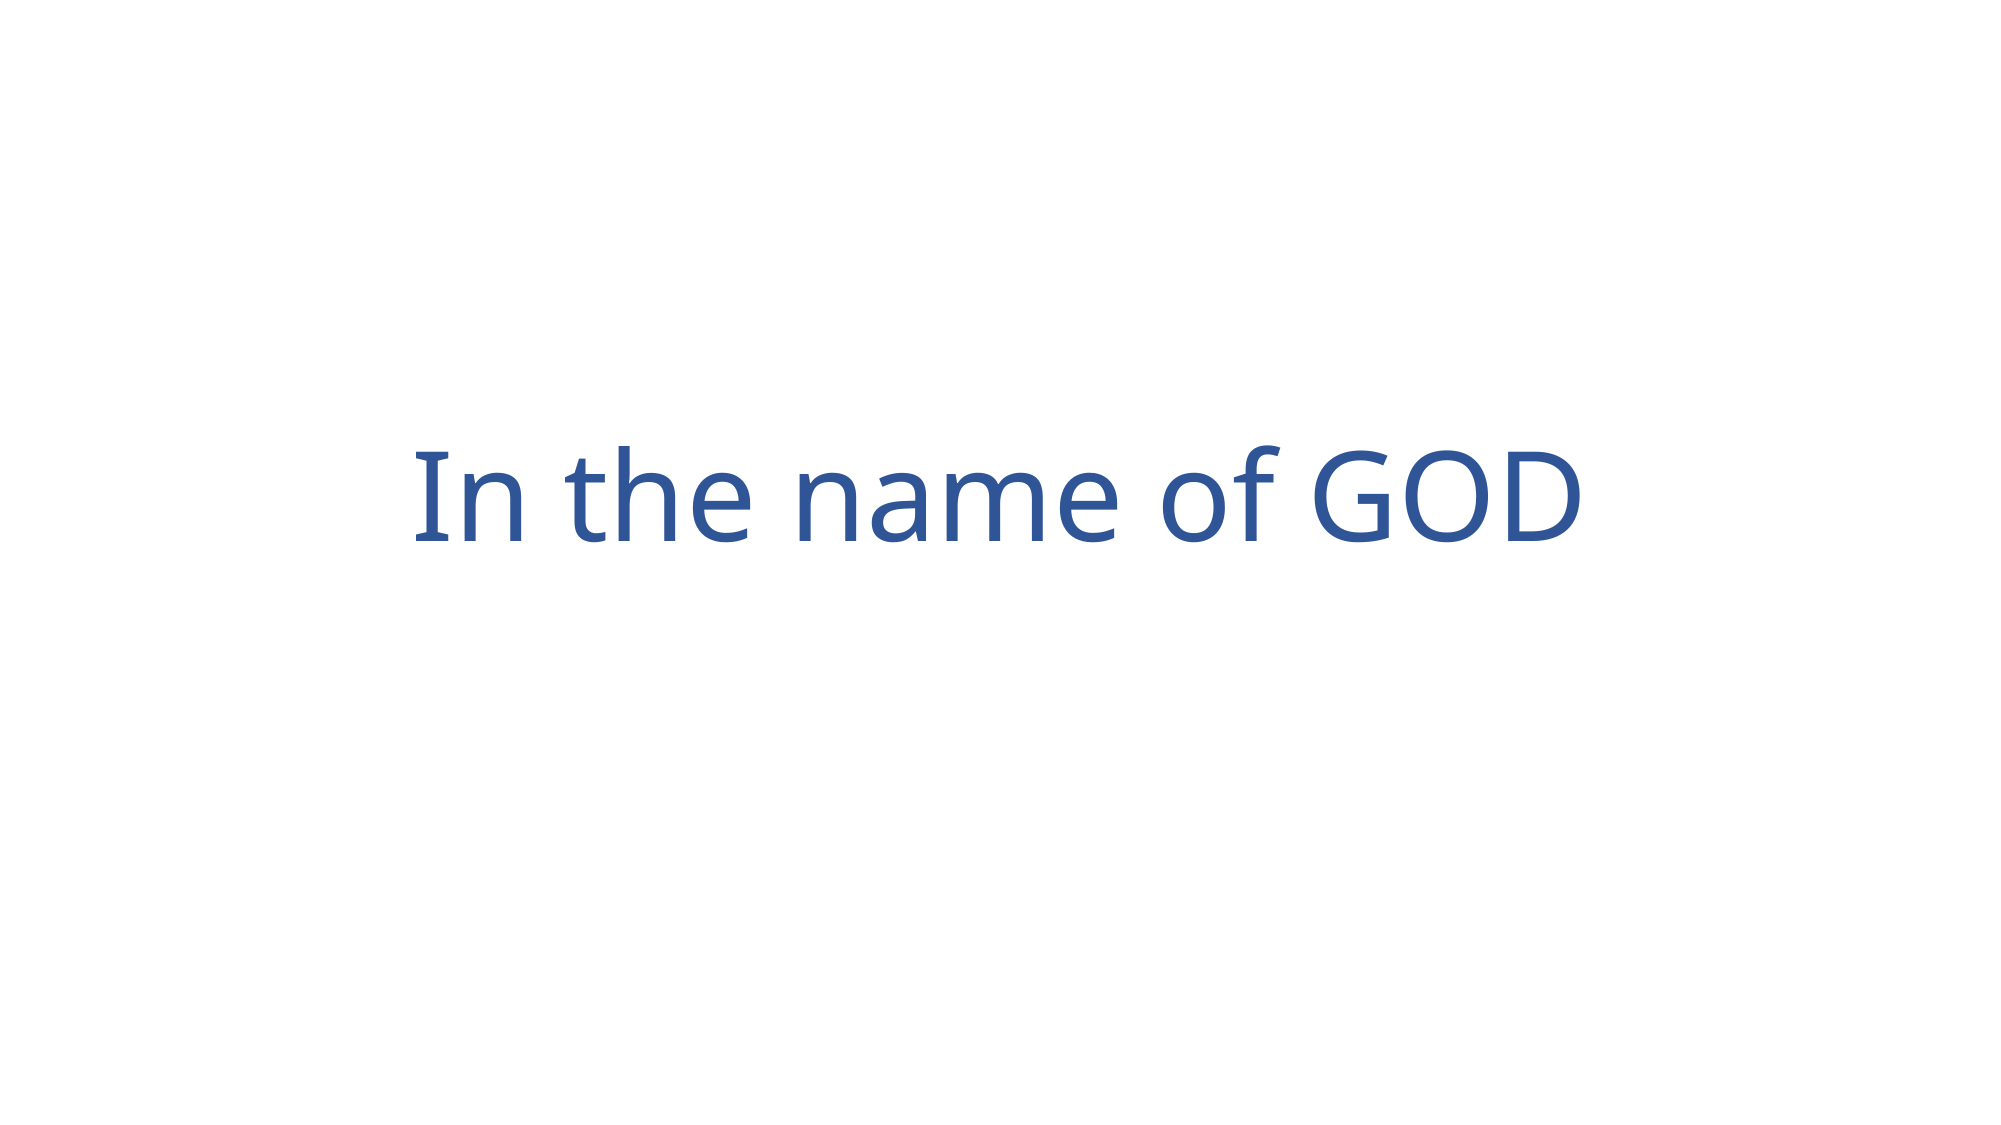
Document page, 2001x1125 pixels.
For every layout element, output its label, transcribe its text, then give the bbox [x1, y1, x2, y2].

title In the name of GOD [249, 184, 1750, 576]
